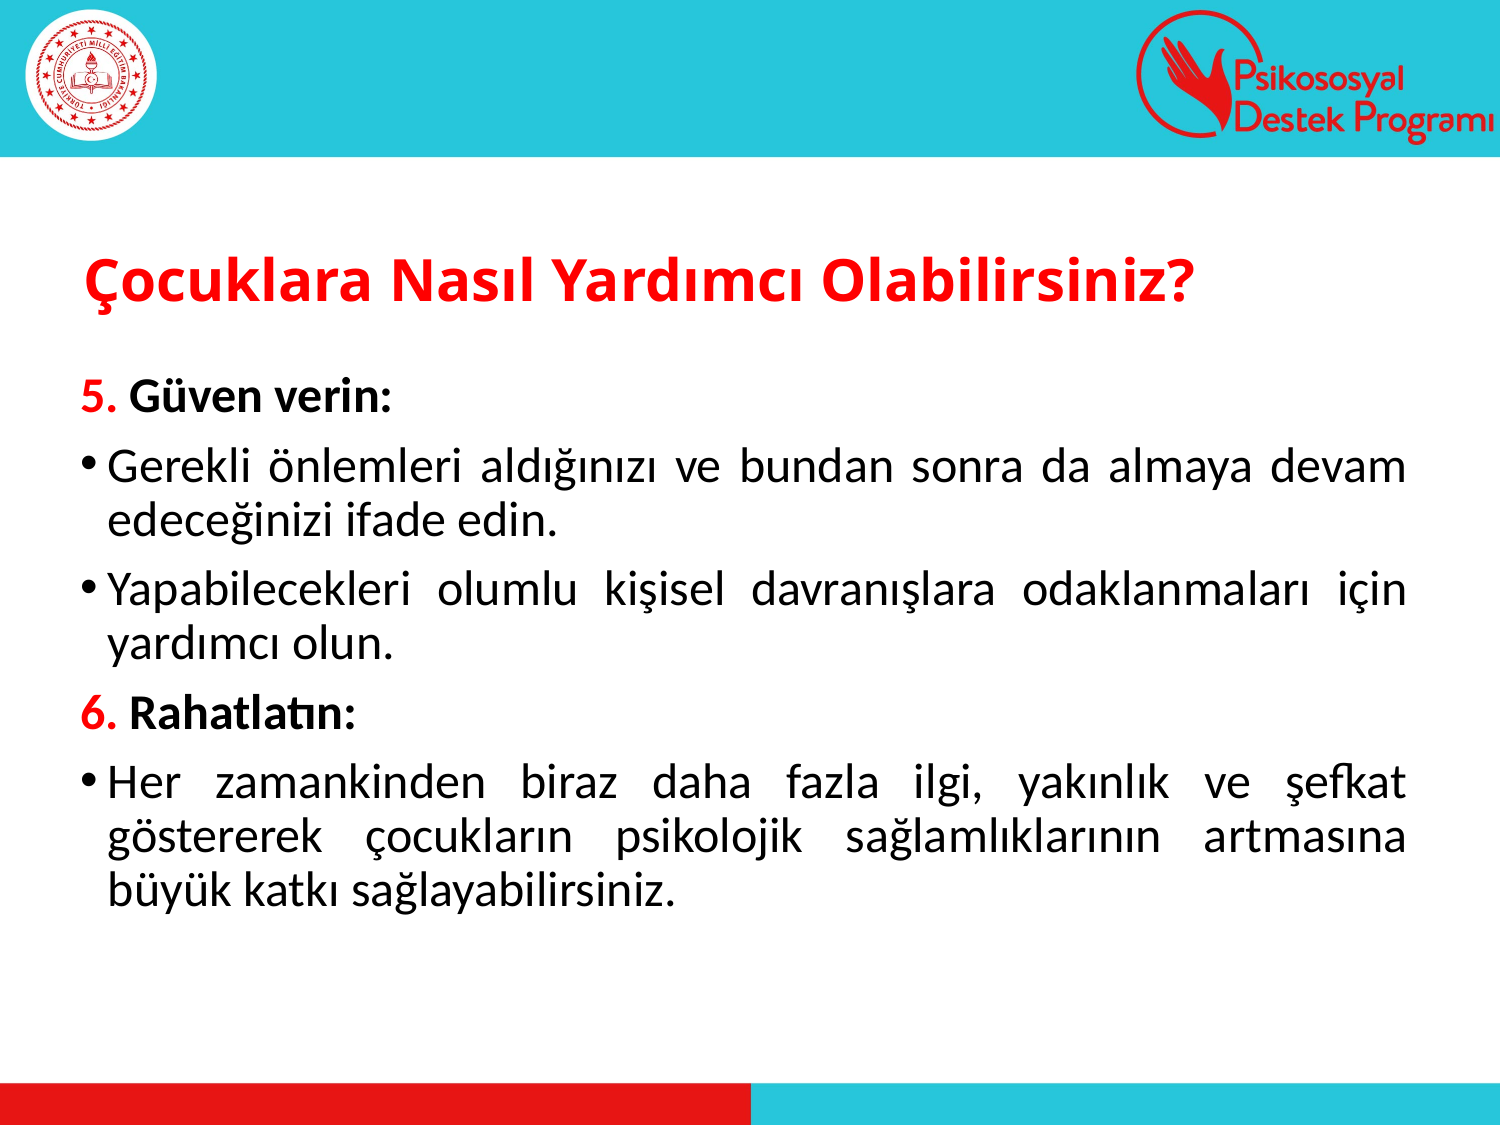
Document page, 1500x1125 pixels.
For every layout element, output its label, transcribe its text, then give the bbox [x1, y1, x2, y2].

picture [0, 0, 1500, 1125]
list 5. Güven verin: Gerekli önlemleri aldığınızı ve bundan sonra da almaya devam edeceğinizi ifade edin. Yapabilecekleri olumlu kişisel davranışlara odaklanmaları için yardımcı olun. 6. Rahatlatın: Her zamankinden biraz daha fazla ilgi, yakınlık ve şefkat göstererek çocukların psikolojik sağlamlıklarının artmasına büyük katkı sağlayabilirsiniz. [64, 361, 1424, 1034]
title Çocuklara Nasıl Yardımcı Olabilirsiniz? [68, 184, 1352, 361]
